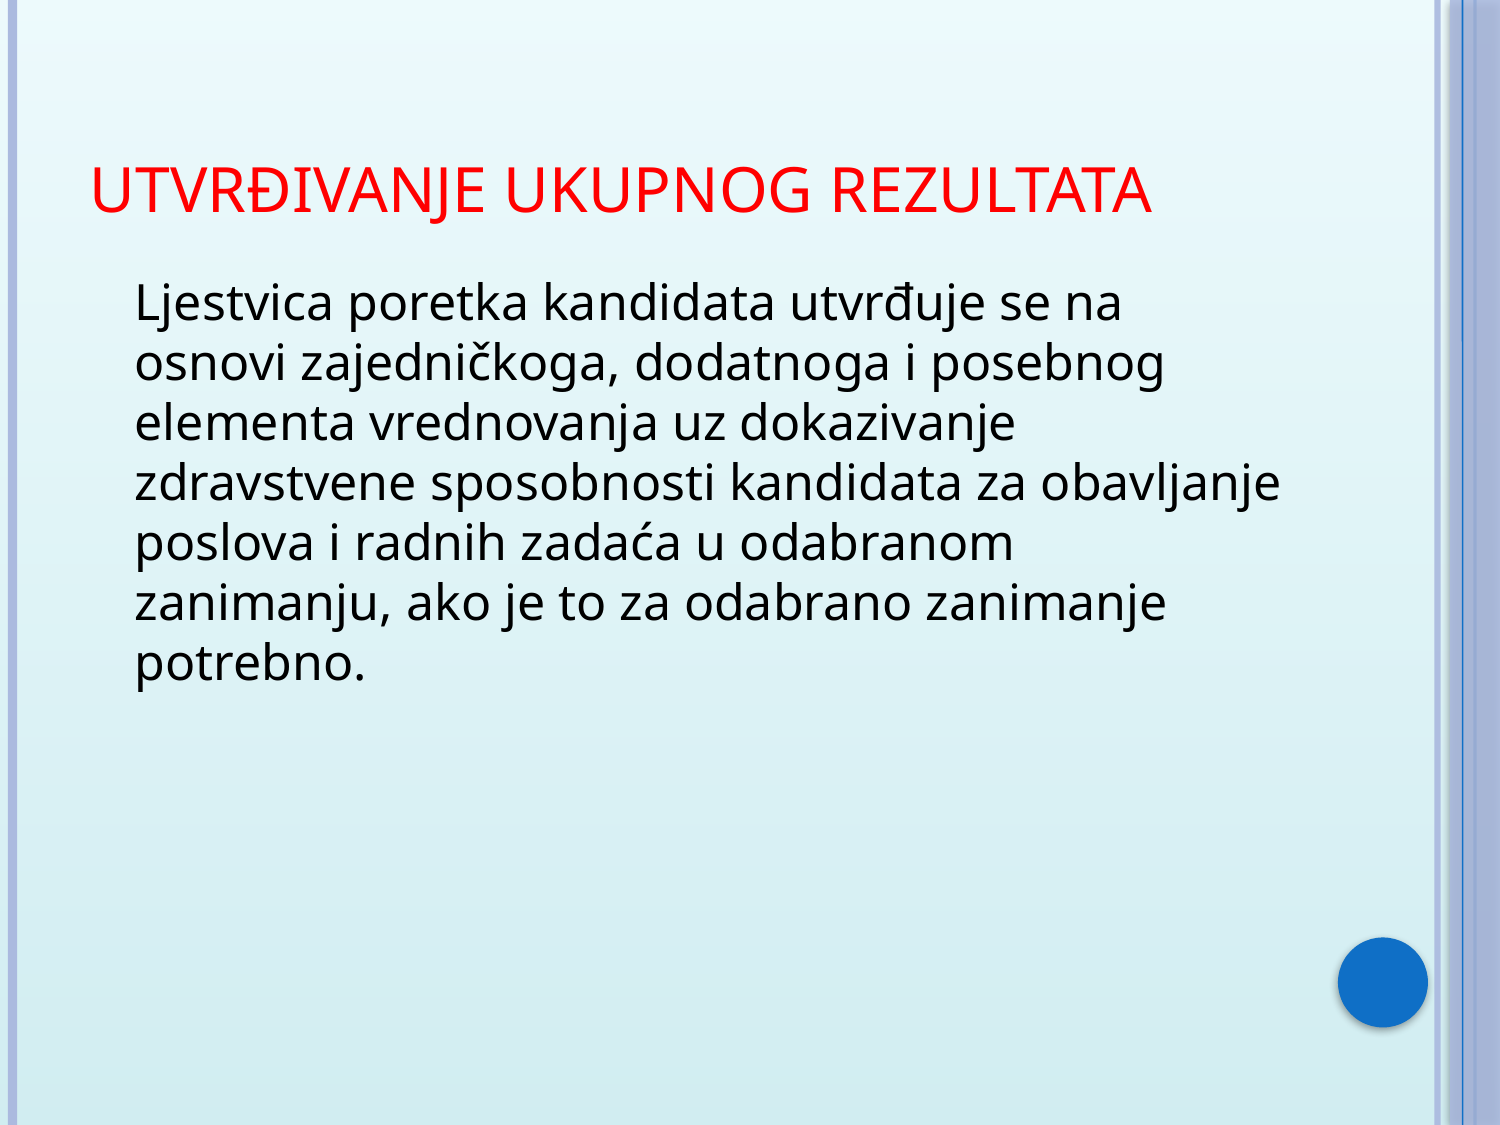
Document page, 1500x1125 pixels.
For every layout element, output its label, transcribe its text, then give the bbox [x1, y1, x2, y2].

list Ljestvica poretka kandidata utvrđuje se na osnovi zajedničkoga, dodatnoga i posebnog elementa vrednovanja uz dokazivanje zdravstvene sposobnosti kandidata za obavljanje poslova i radnih zadaća u odabranom zanimanju, ako je to za odabrano zanimanje potrebno. [75, 262, 1300, 1062]
title Utvrđivanje ukupnog rezultata [75, 45, 1300, 233]
